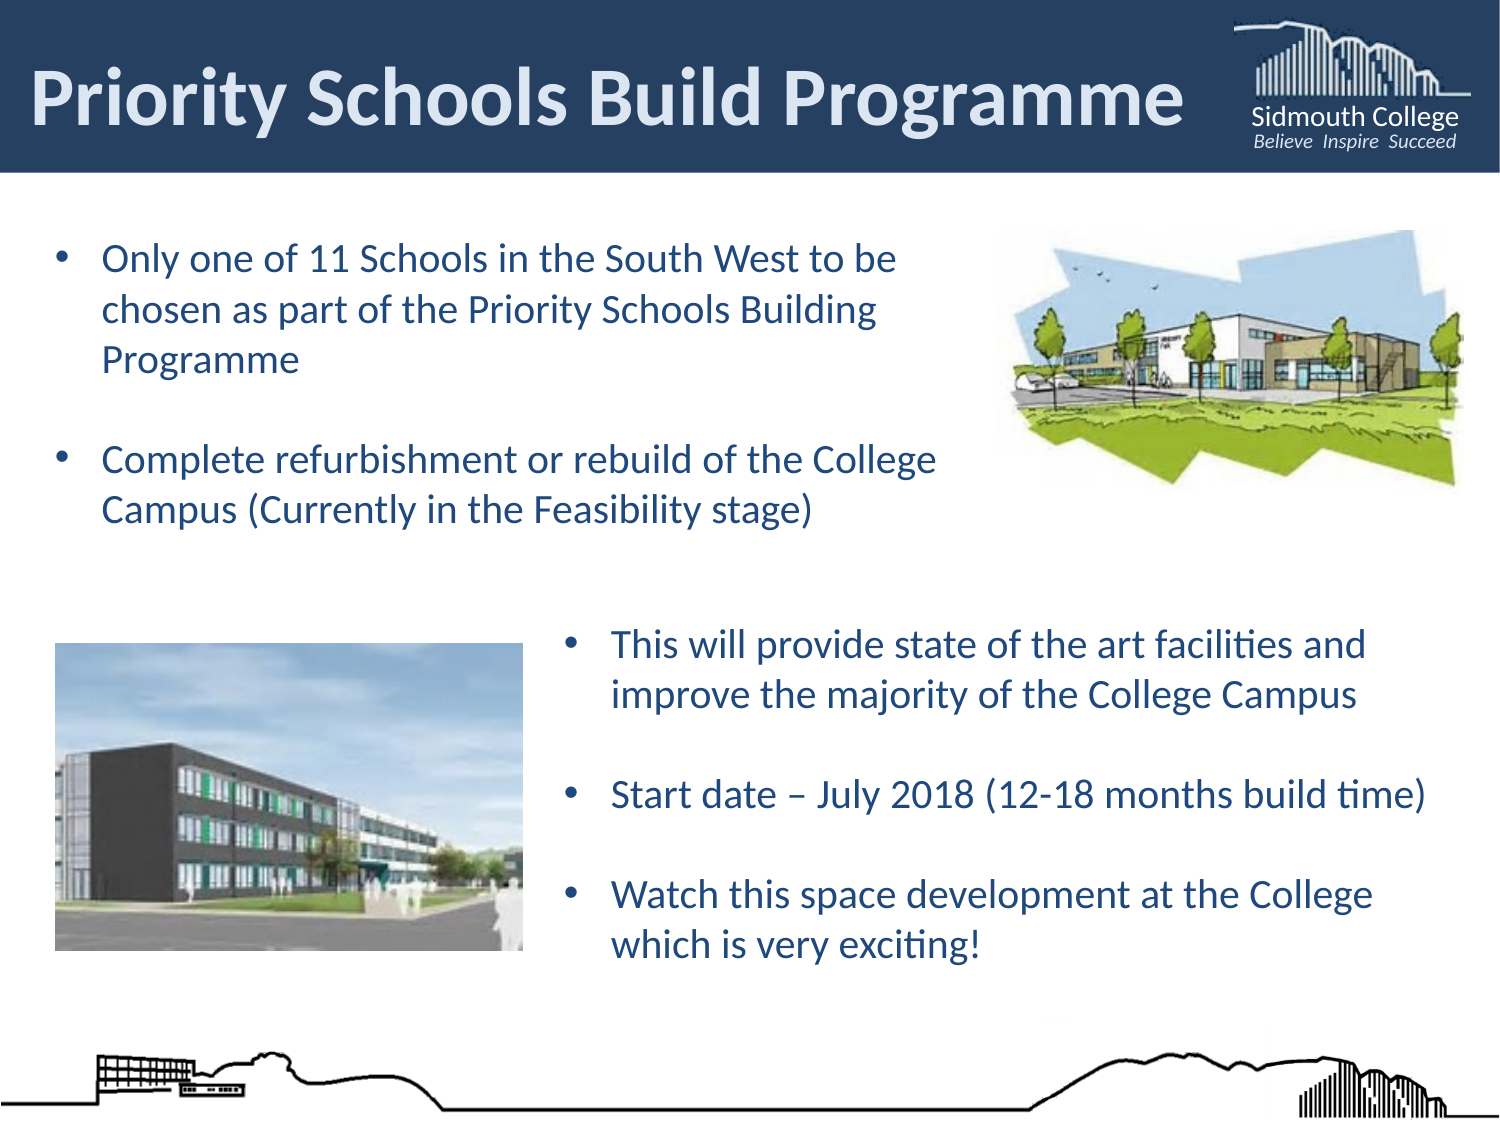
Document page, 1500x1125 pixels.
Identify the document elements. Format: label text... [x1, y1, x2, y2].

picture [1234, 5, 1471, 107]
text_box [0, 0, 1500, 175]
title Priority Schools Build Programme [15, 23, 1367, 162]
text_box Sidmouth College [1367, 90, 1500, 140]
picture [55, 643, 523, 952]
picture [0, 1008, 895, 1125]
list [898, 1008, 1500, 1125]
text_box Believe Inspire Succeed [1367, 140, 1472, 161]
text_box This will provide state of the art facilities and improve the majority of the College Campus Start date – July 2018 (12-18 months build time) Watch this space development at the College which is very exciting! [549, 609, 1476, 1006]
picture [995, 230, 1464, 494]
text_box Only one of 11 Schools in the South West to be chosen as part of the Priority Schools Building Programme Complete refurbishment or rebuild of the College Campus (Currently in the Feasibility stage) [40, 223, 977, 589]
